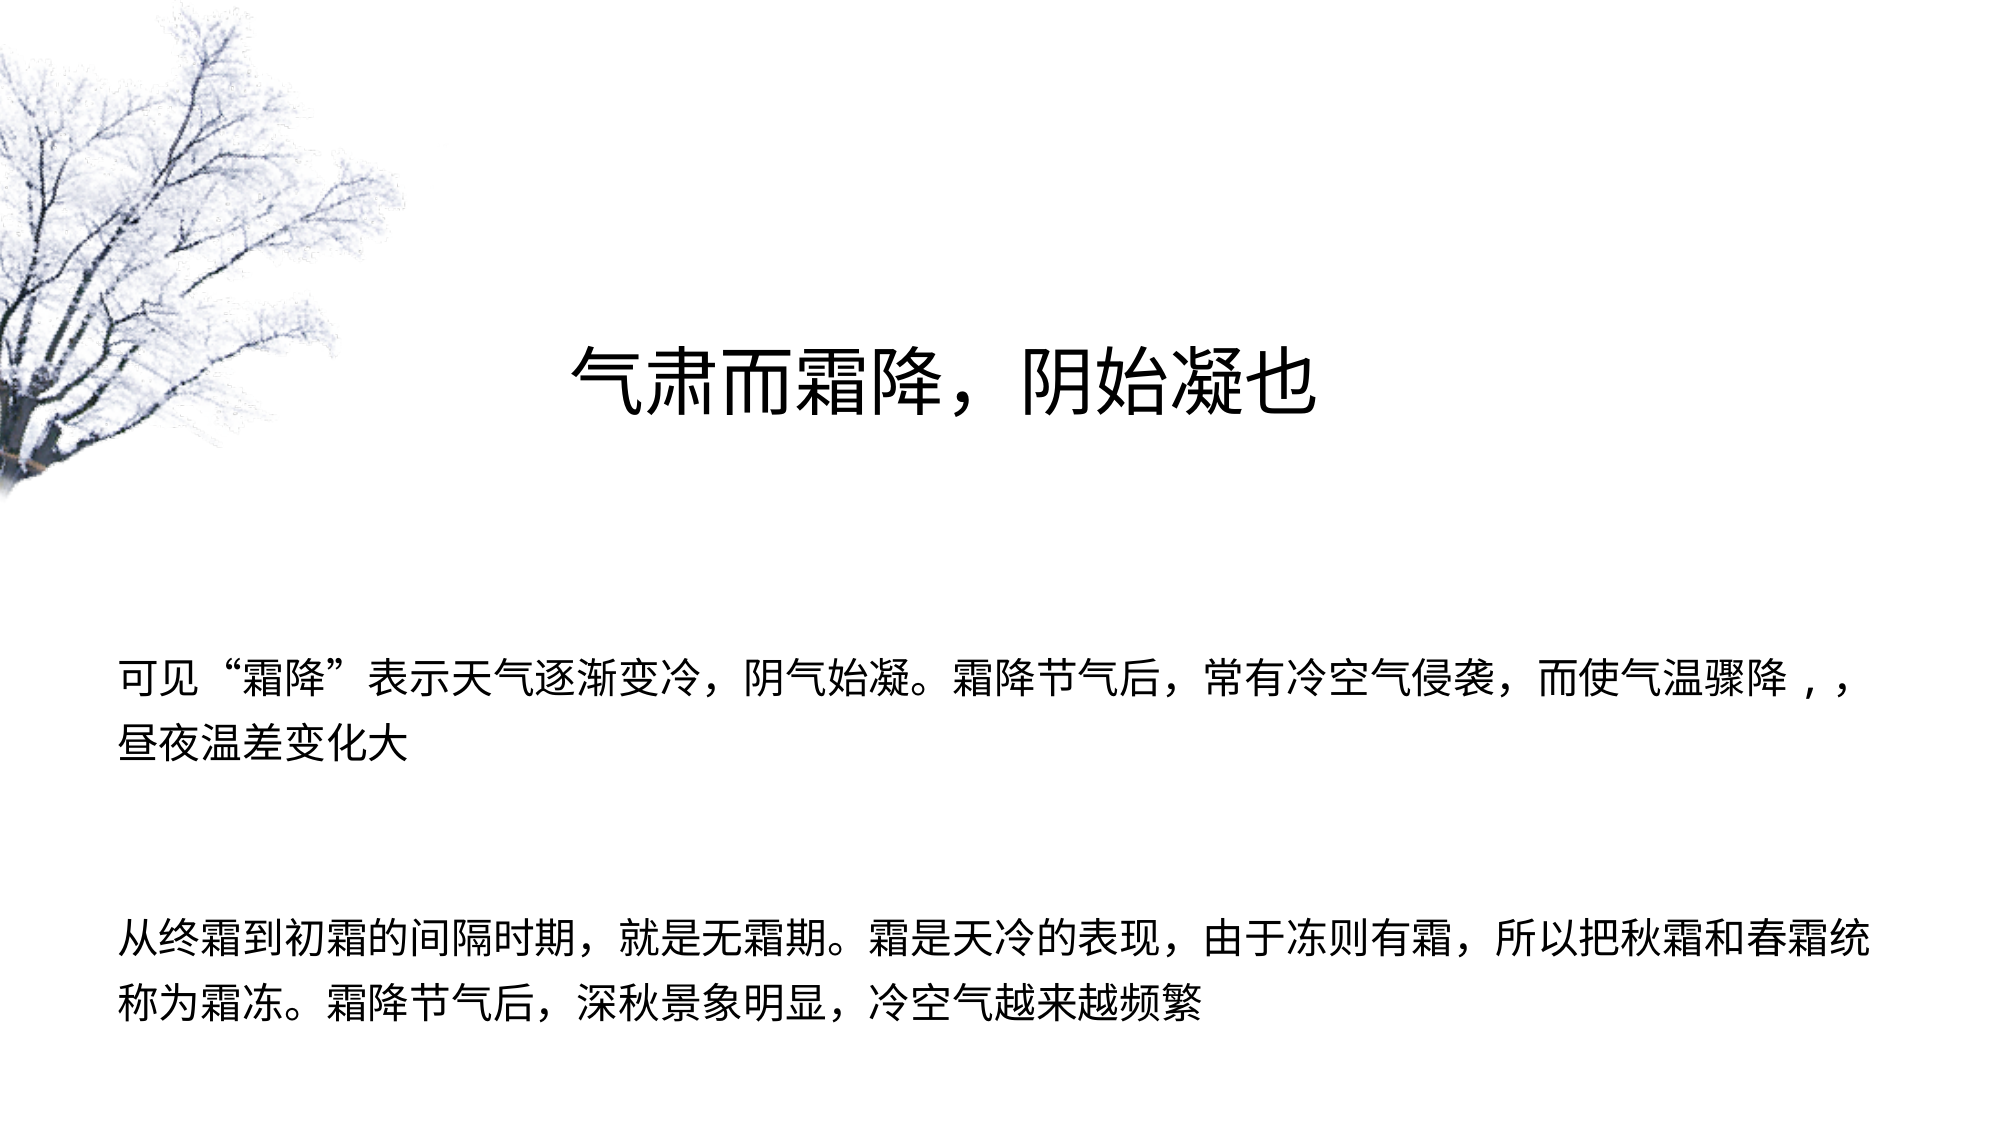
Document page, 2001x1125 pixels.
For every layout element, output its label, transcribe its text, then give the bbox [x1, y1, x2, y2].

text_box 从终霜到初霜的间隔时期，就是无霜期。霜是天冷的表现，由于冻则有霜，所以把秋霜和春霜统称为霜冻。霜降节气后，深秋景象明显，冷空气越来越频繁 [102, 889, 1918, 1034]
picture [0, 0, 466, 612]
text_box 可见“霜降”表示天气逐渐变冷，阴气始凝。霜降节气后，常有冷空气侵袭，而使气温骤降,，昼夜温差变化大 [102, 629, 1918, 775]
text_box 气肃而霜降，阴始凝也 [555, 327, 1373, 433]
